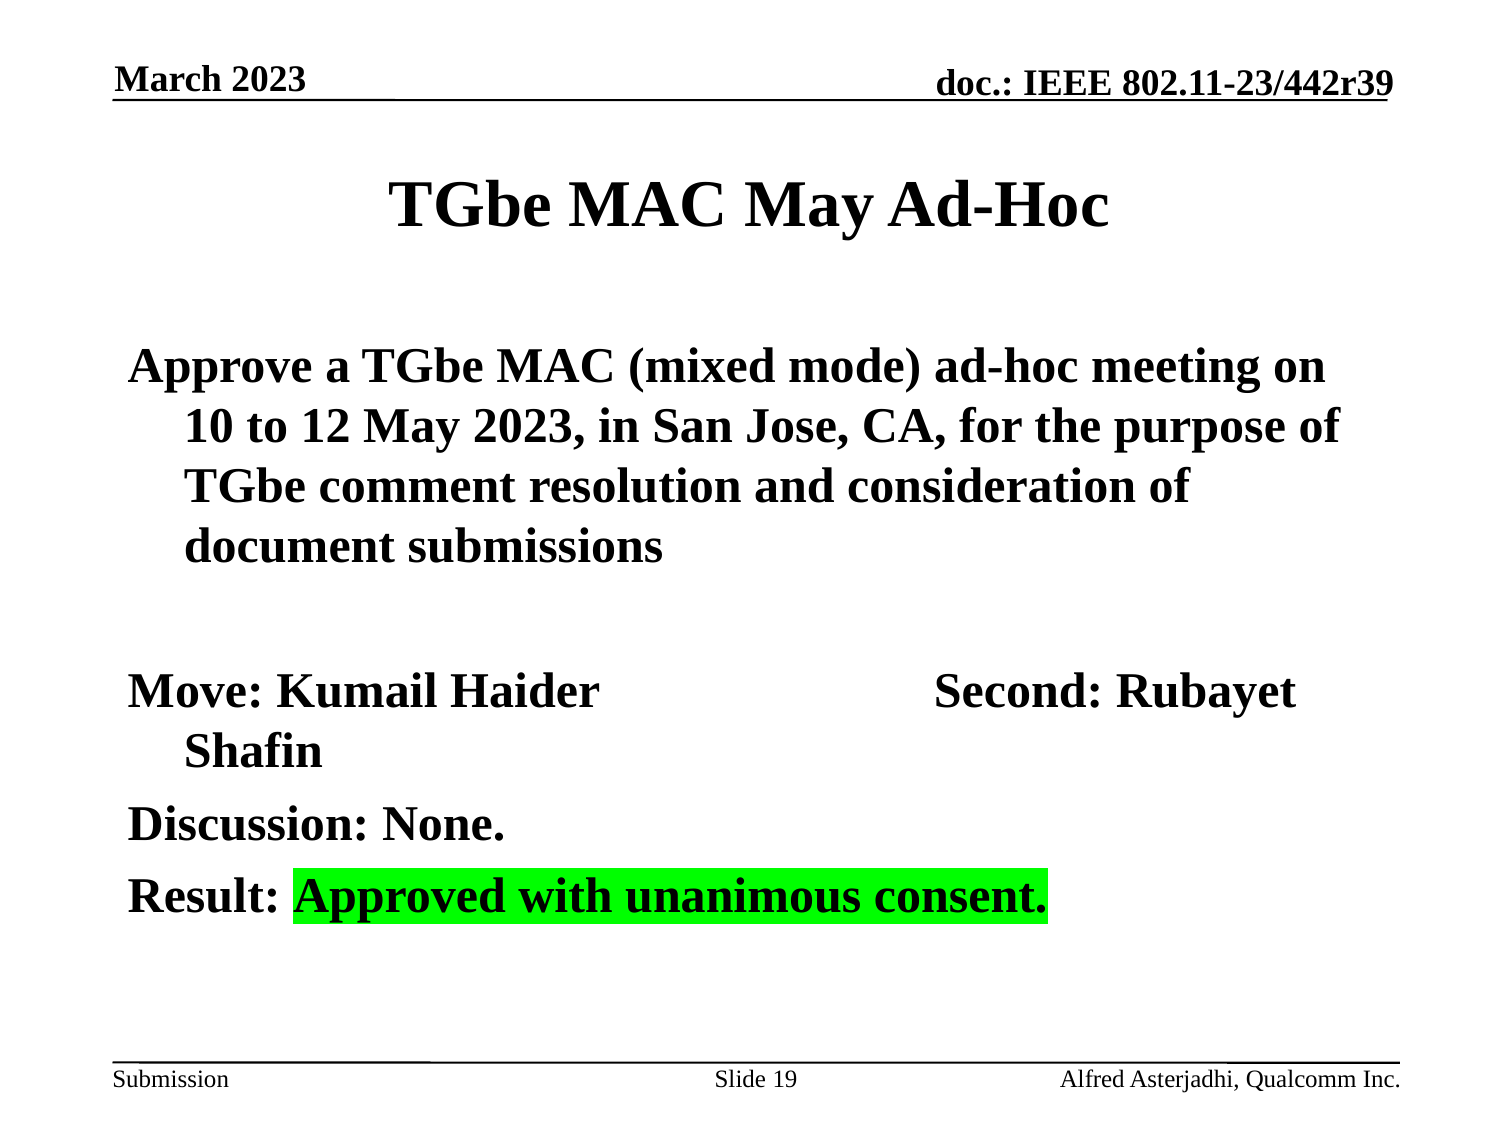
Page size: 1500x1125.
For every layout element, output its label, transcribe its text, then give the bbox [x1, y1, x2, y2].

list Approve a TGbe MAC (mixed mode) ad-hoc meeting on 10 to 12 May 2023, in San Jose, CA, for the purpose of TGbe comment resolution and consideration of document submissions Move: Kumail Haider Second: Rubayet Shafin Discussion: None. Result: Approved with unanimous consent. [112, 324, 1388, 1000]
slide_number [114, 54, 423, 100]
slide_number Slide 19 [712, 1061, 800, 1123]
footer Alfred Asterjadhi, Qualcomm Inc. [878, 1061, 1402, 1093]
title TGbe MAC May Ad-Hoc [112, 112, 1388, 288]
